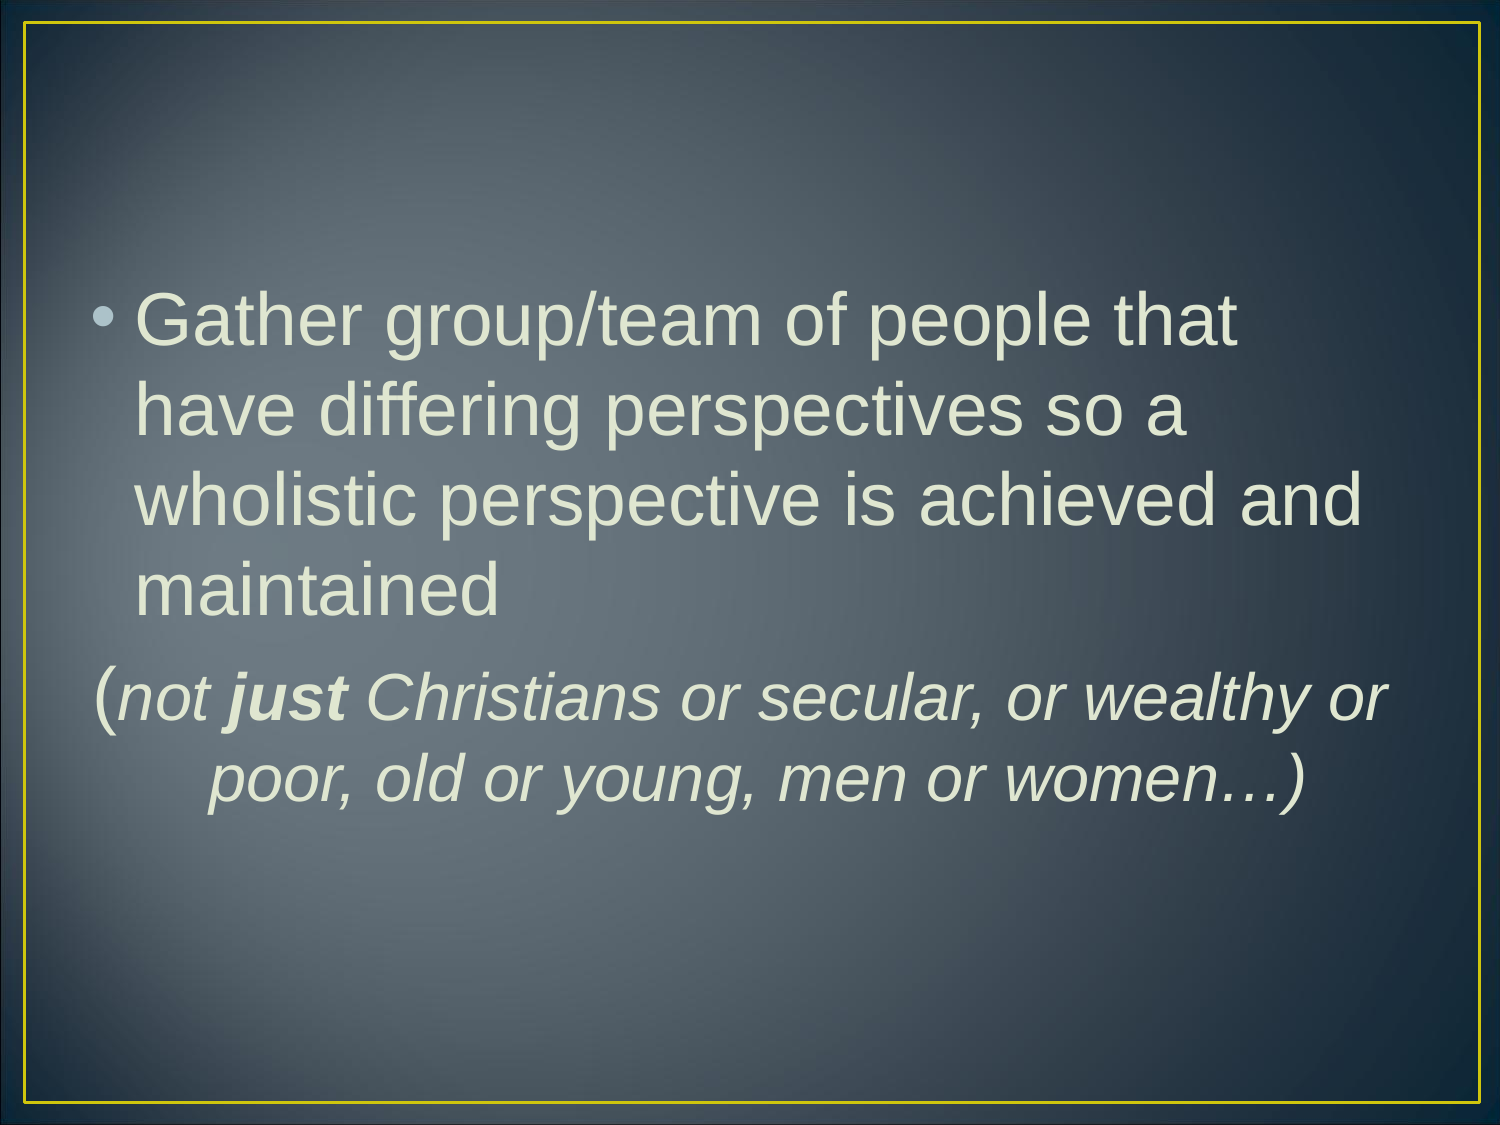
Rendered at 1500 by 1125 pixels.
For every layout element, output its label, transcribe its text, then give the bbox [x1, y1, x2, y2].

list Gather group/team of people that have differing perspectives so a wholistic perspective is achieved and maintained (not just Christians or secular, or wealthy or poor, old or young, men or women…) [74, 262, 1426, 1006]
picture [0, 0, 1500, 1125]
